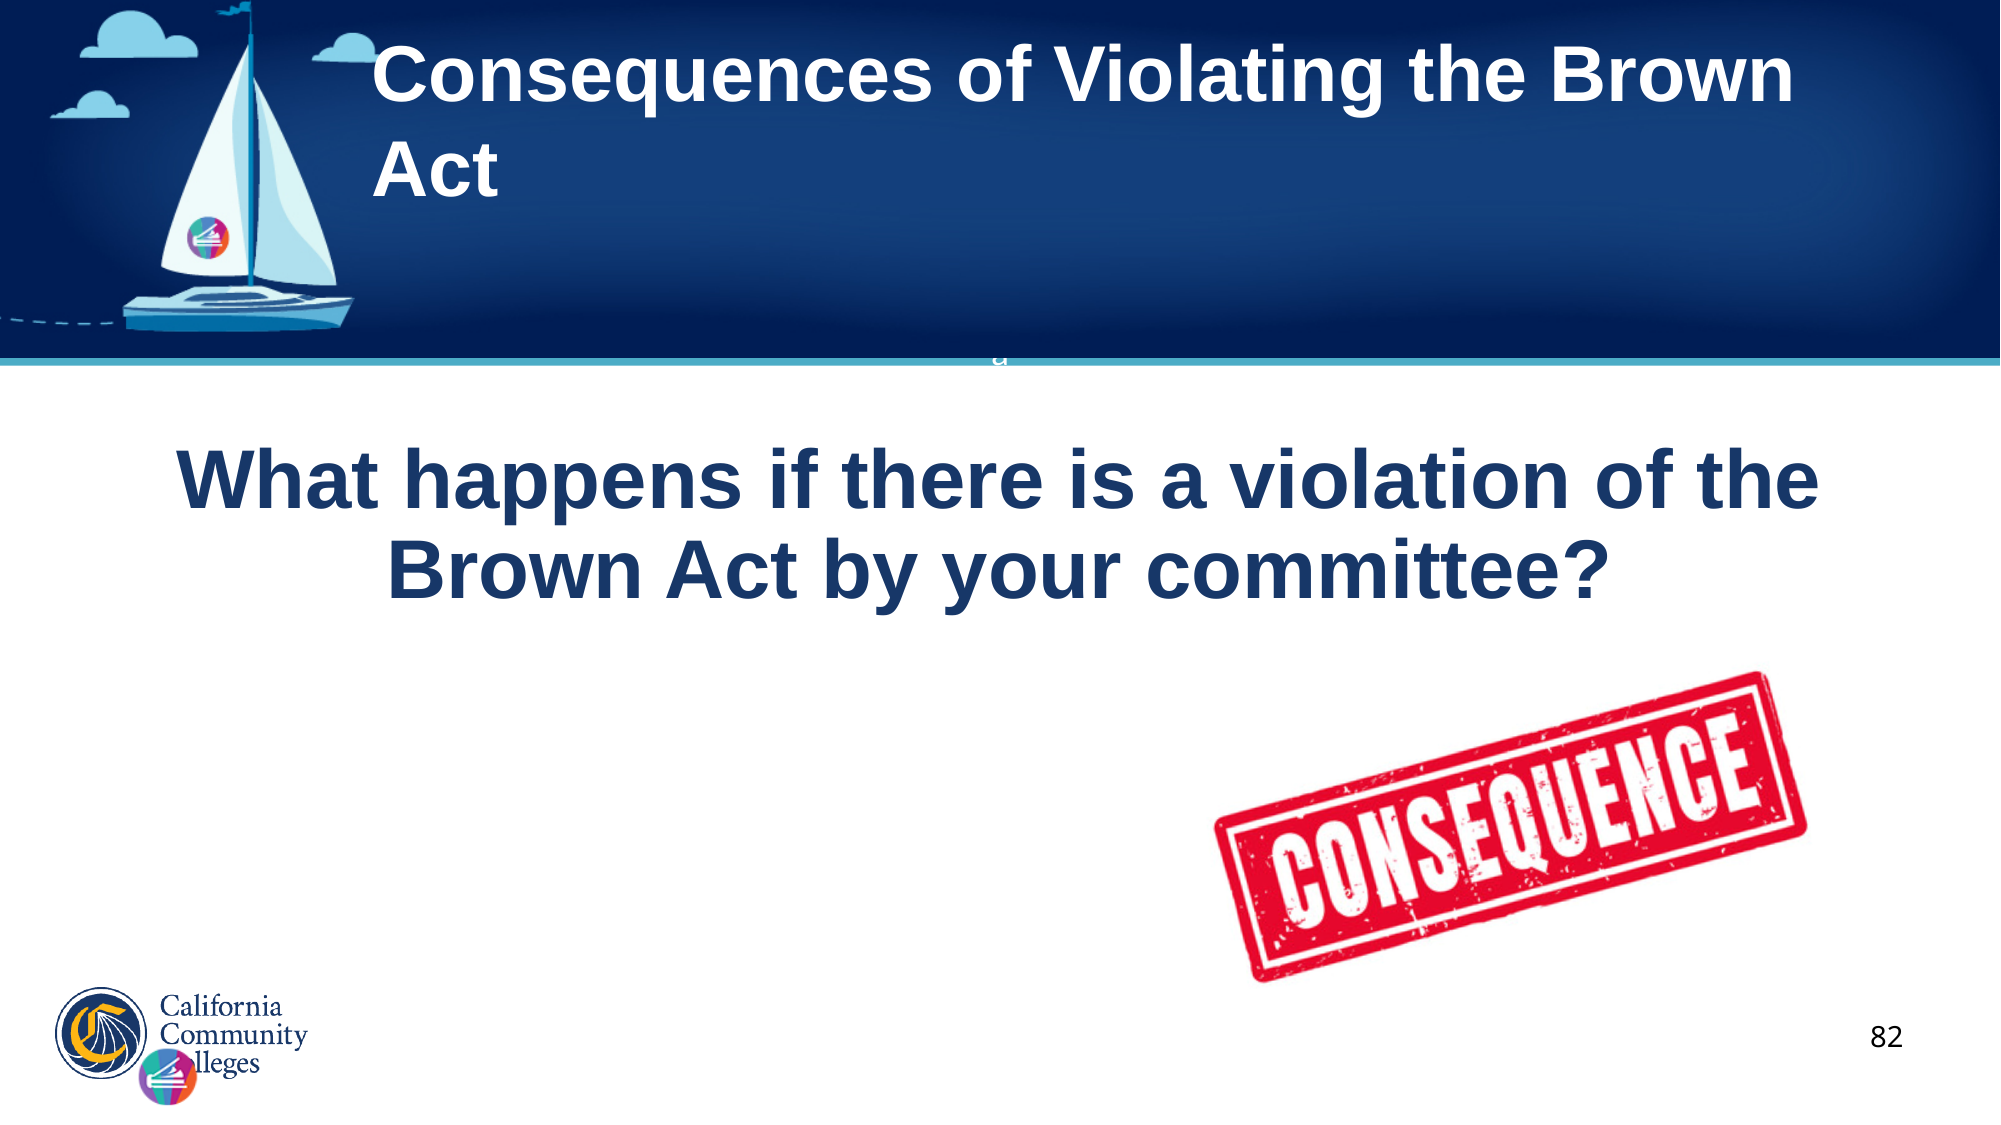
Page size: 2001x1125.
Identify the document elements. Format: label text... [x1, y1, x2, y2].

picture [55, 987, 308, 1108]
title Consequences of Violating the Brown Act [371, 22, 1863, 343]
picture [1146, 644, 1877, 1033]
list What happens if there is a violation of the Brown Act by your committee? [136, 436, 1863, 1023]
slide_number 82 [1870, 1018, 1915, 1056]
picture [0, 0, 2000, 358]
